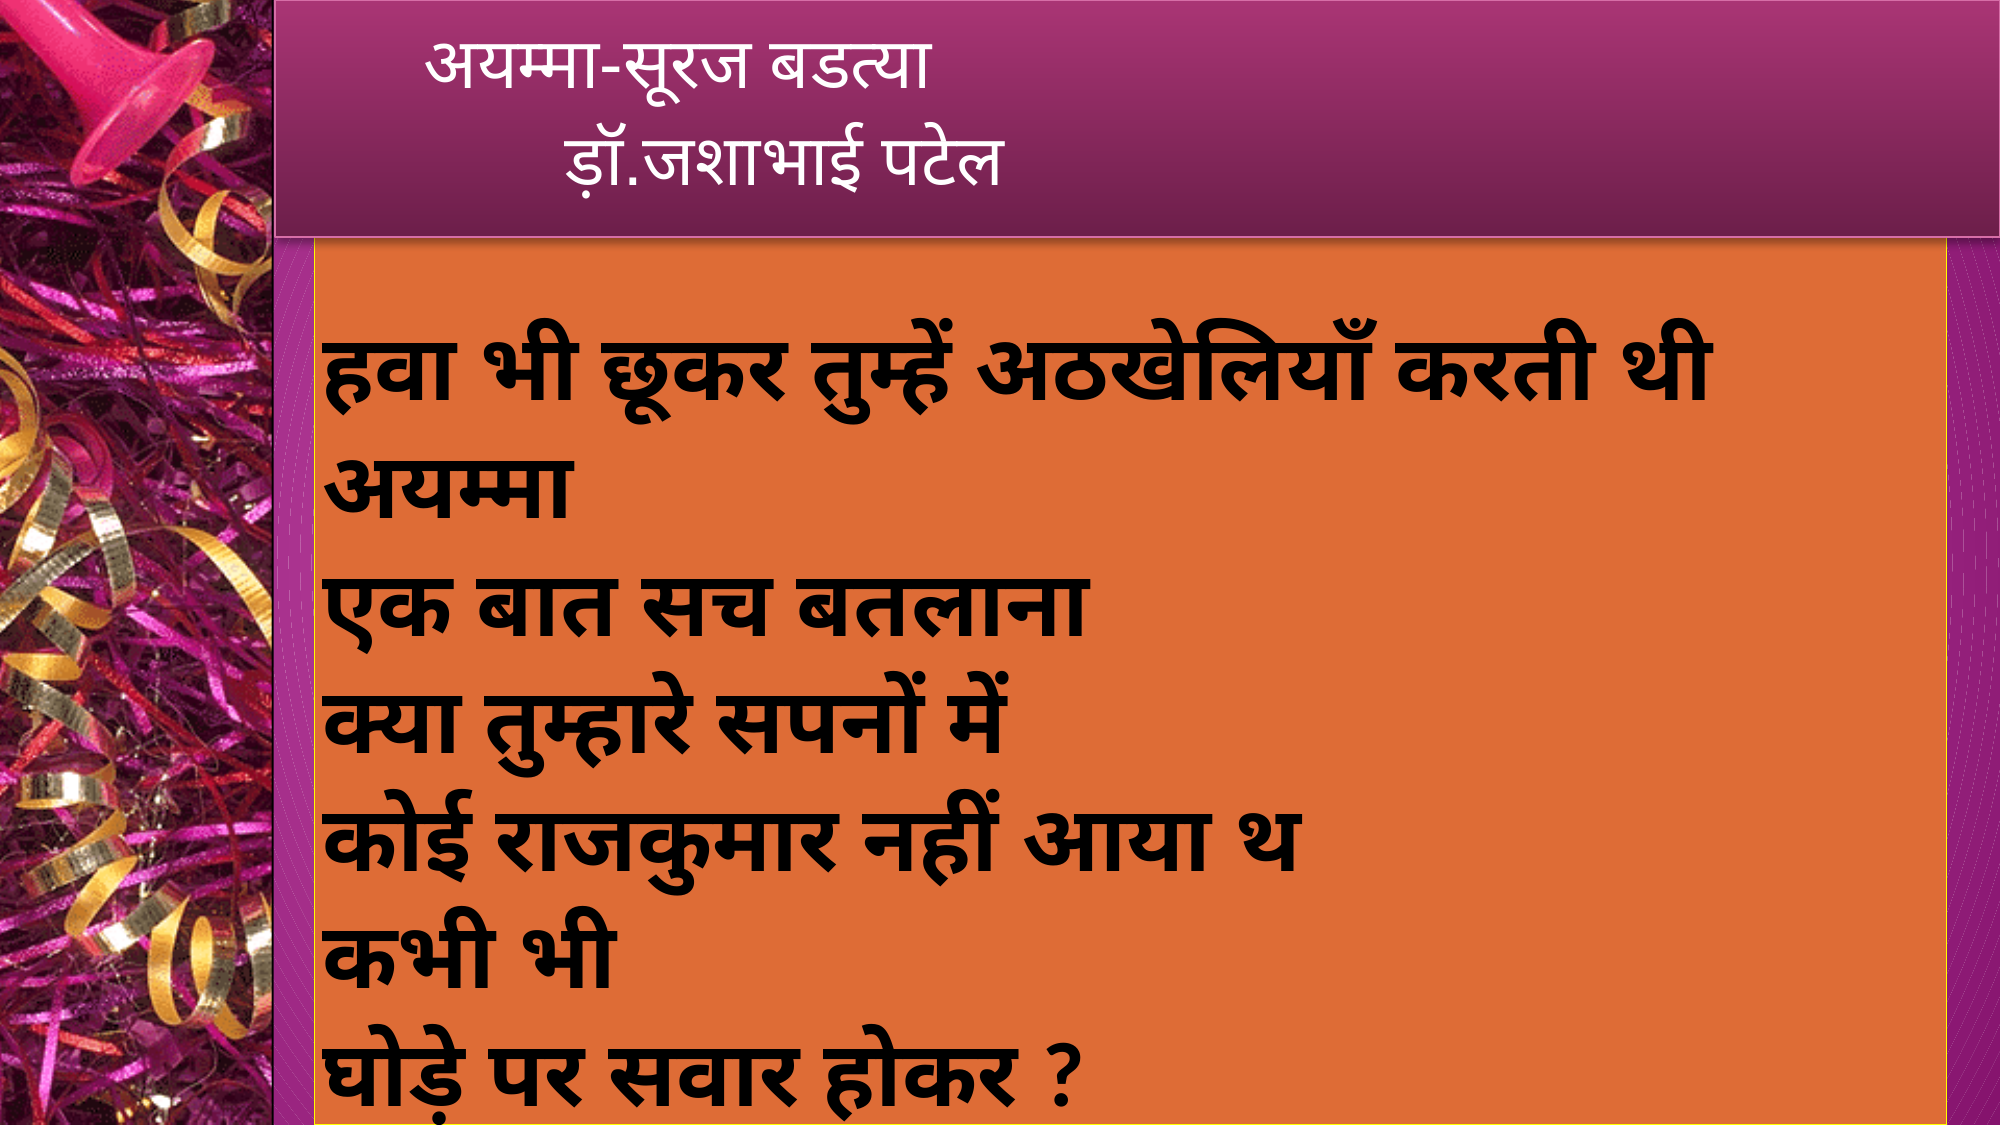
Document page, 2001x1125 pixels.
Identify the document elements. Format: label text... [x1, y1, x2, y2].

picture [0, 0, 271, 1125]
text_box [274, 0, 2000, 238]
subtitle अयम्मा-सूरज बडत्या ड़ॉ.जशाभाई पटेल [415, 18, 1924, 200]
title हवा भी छूकर तुम्हें अठखेलियाँ करती थी अयम्मा एक बात सच बतलाना क्या तुम्हारे सपनों में कोई राजकुमार नहीं आया थ कभी भी घोड़े पर सवार होकर ? [314, 250, 1947, 1125]
